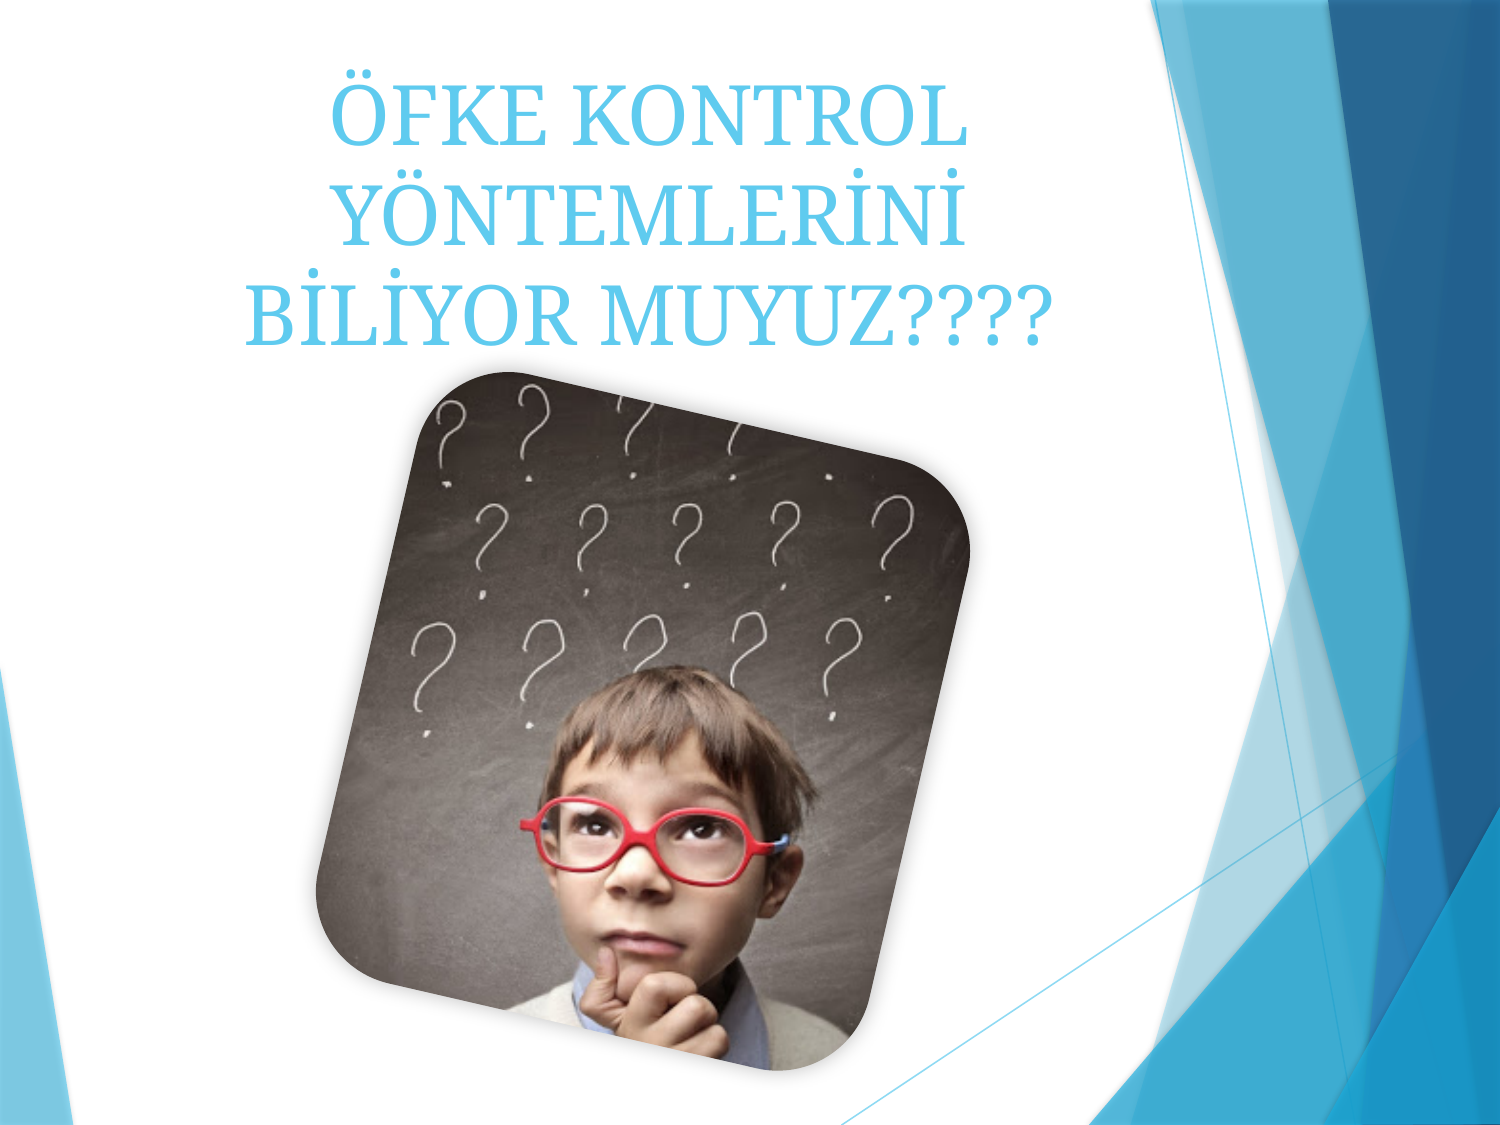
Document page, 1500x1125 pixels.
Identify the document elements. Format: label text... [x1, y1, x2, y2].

title ÖFKE KONTROL YÖNTEMLERİNİ BİLİYOR MUYUZ???? [147, 54, 1152, 374]
picture [315, 372, 971, 1071]
